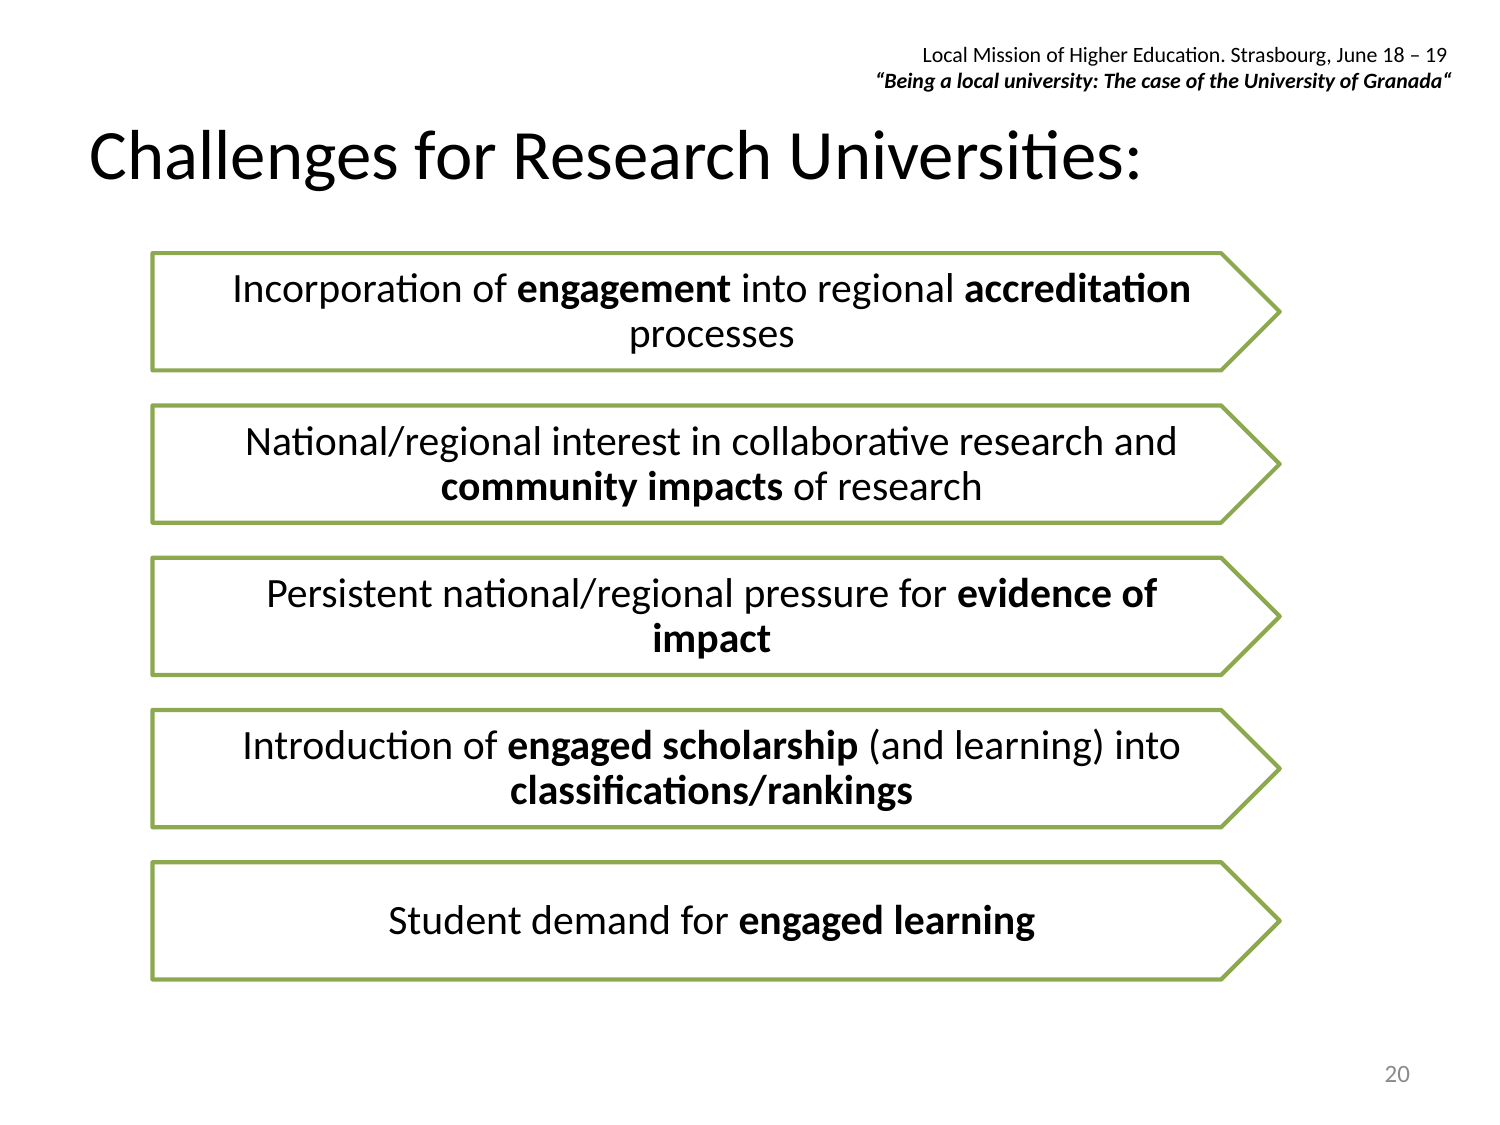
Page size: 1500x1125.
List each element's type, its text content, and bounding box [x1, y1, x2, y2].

text_box Challenges for Research Universities: [74, 101, 1447, 233]
text_box Local Mission of Higher Education. Strasbourg, June 18 – 19 “Being a local university: The case of the University of Granada“ [70, 33, 1468, 101]
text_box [152, 861, 1280, 980]
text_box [152, 405, 1280, 523]
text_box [152, 557, 1280, 676]
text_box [152, 252, 1280, 371]
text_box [152, 709, 1280, 828]
slide_number 20 [1074, 1042, 1425, 1103]
